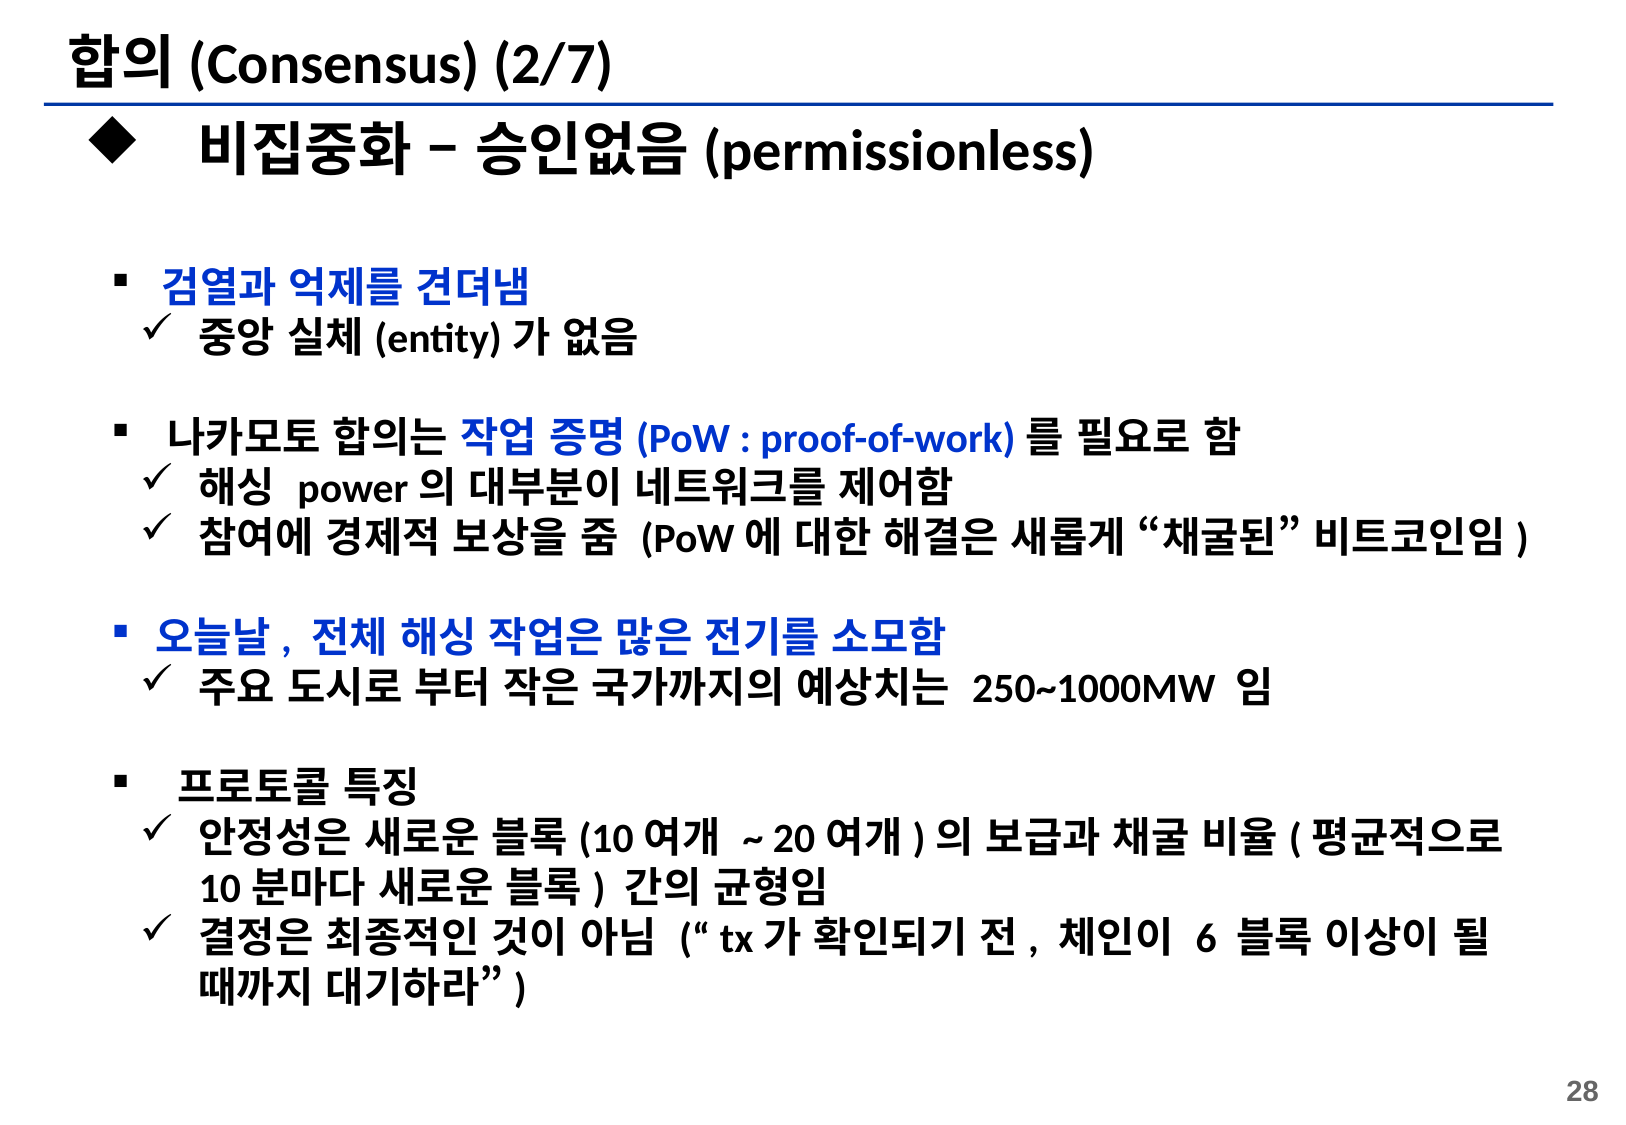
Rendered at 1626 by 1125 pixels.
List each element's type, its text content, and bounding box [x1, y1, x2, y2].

title 합의(Consensus) (2/7) [52, 41, 1302, 88]
text_box 검열과 억제를 견뎌냄 중앙 실체(entity)가 없음 나카모토 합의는 작업 증명(PoW : proof-of-work)를 필요로 함 해싱 power의 대부분이 네트워크를 제어함 참여에 경제적 보상을 줌 (PoW에 대한 해결은 새롭게 “채굴된” 비트코인임) 오늘날, 전체 해싱 작업은 많은 전기를 소모함 주요 도시로 부터 작은 국가까지의 예상치는 250~1000MW 임 프로토콜 특징 안정성은 새로운 블록(10여개 ~ 20여개)의 보급과 채굴 비율(평균적으로 10분마다 새로운 블록) 간의 균형임 결정은 최종적인 것이 아님 (“ tx가 확인되기 전, 체인이 6 블록 이상이 될 때까지 대기하라”) [96, 253, 1574, 1069]
list 비집중화 – 승인없음(permissionless) [68, 112, 1590, 1069]
